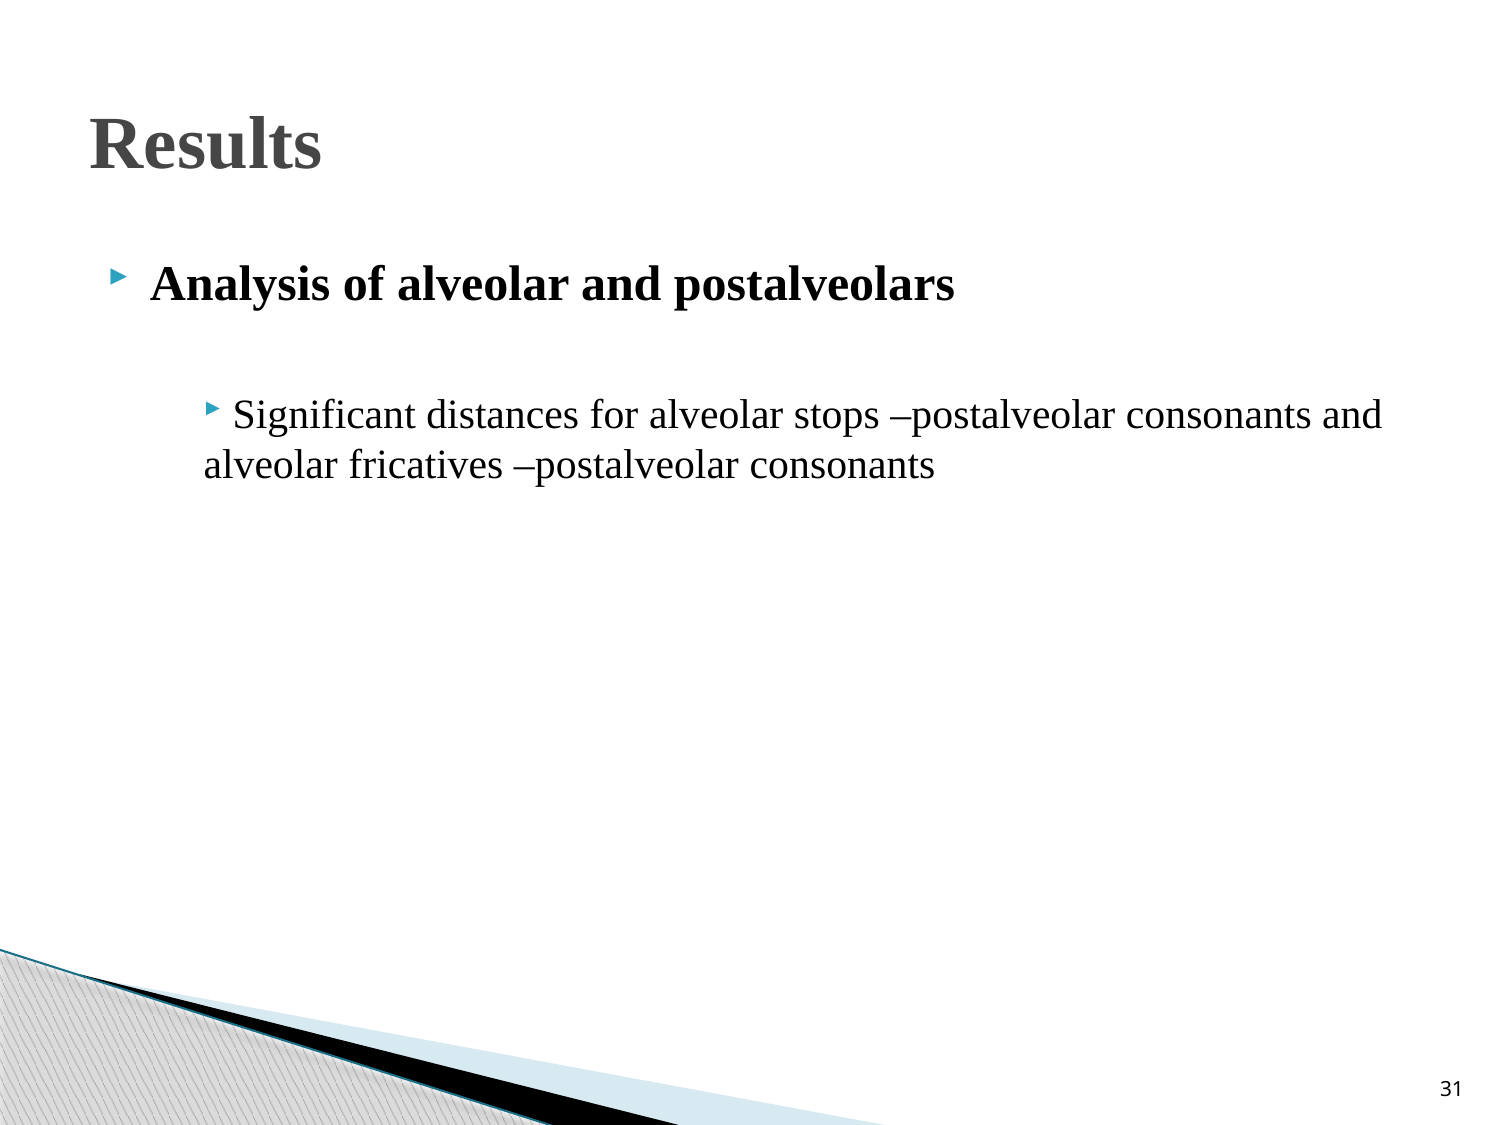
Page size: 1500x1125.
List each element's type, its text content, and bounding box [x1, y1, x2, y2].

title Results [75, 45, 1425, 233]
slide_number 31 [1418, 1051, 1479, 1112]
list Analysis of alveolar and postalveolars Significant distances for alveolar stops –postalveolar consonants and alveolar fricatives –postalveolar consonants [75, 243, 1425, 986]
